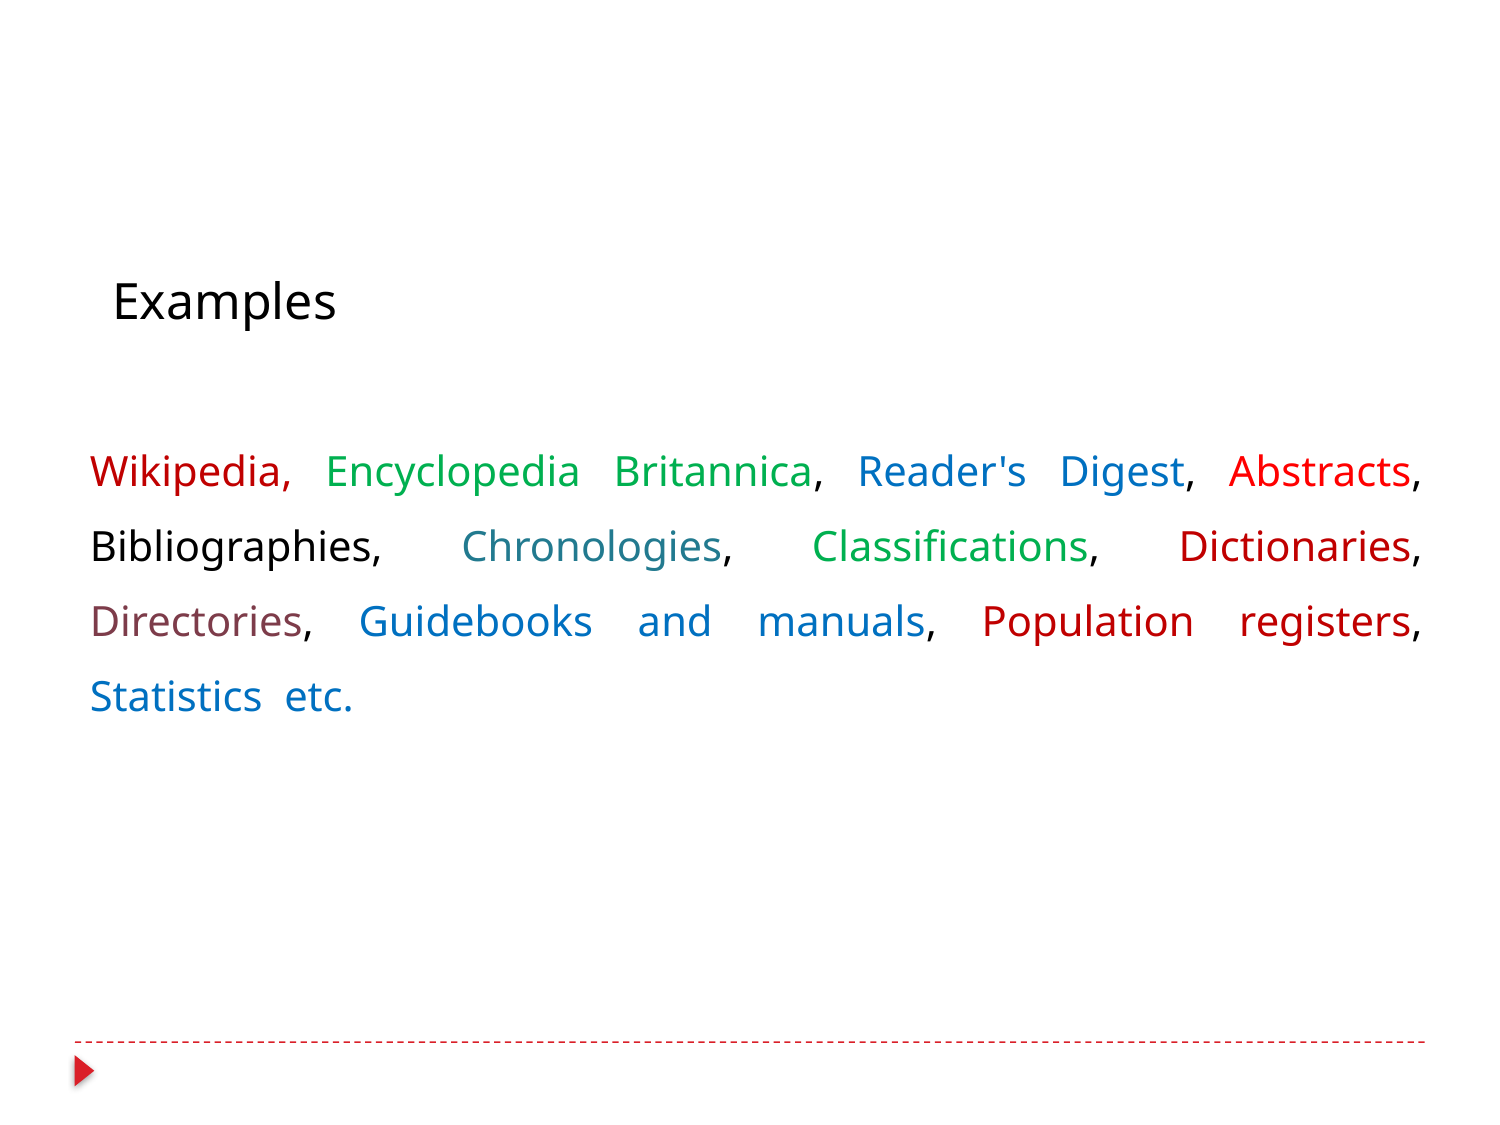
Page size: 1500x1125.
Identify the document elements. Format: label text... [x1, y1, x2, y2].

text_box Wikipedia, Encyclopedia Britannica, Reader's Digest, Abstracts, Bibliographies, Chronologies, Classifications, Dictionaries, Directories, Guidebooks and manuals, Population registers, Statistics etc. [74, 412, 1438, 728]
text_box Examples [97, 262, 352, 338]
